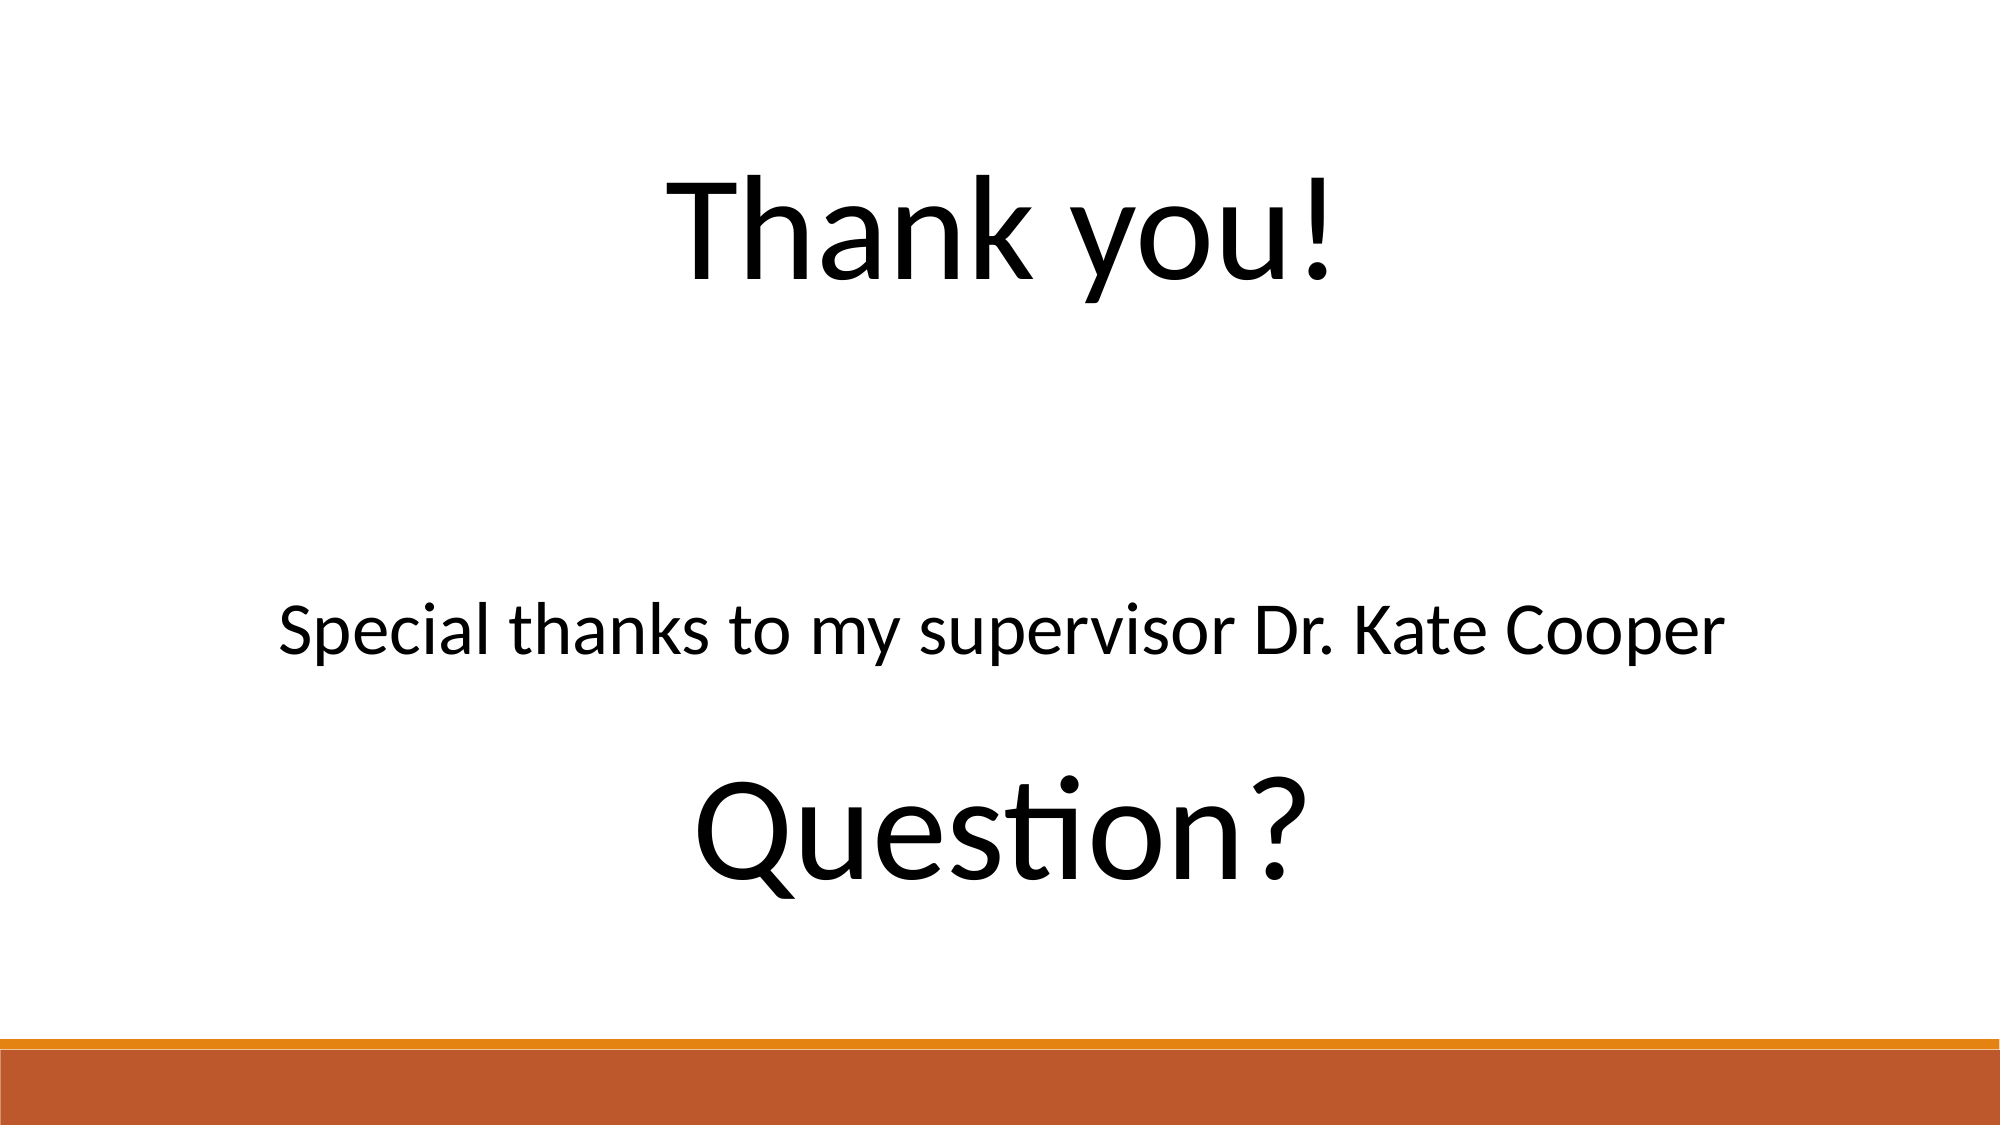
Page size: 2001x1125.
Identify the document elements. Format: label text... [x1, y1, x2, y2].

text_box Thank you! Special thanks to my supervisor Dr. Kate Cooper Question? [111, 122, 1896, 1097]
